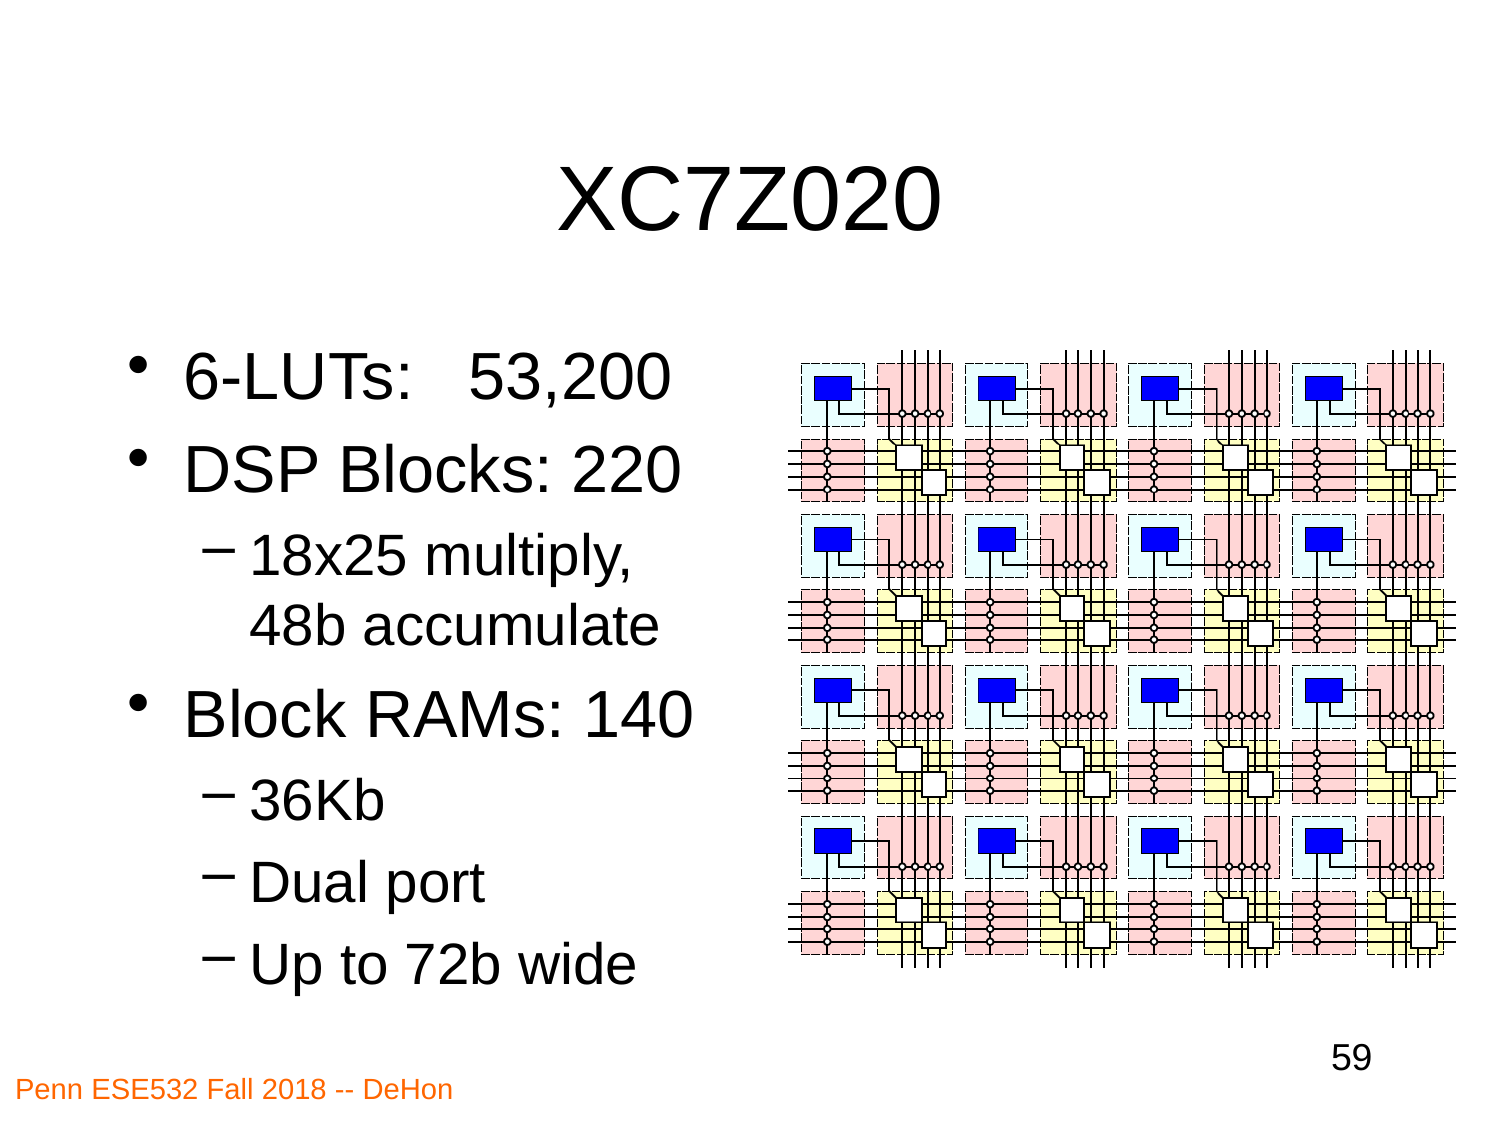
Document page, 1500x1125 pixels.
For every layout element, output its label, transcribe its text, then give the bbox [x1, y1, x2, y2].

slide_number Penn ESE532 Fall 2018 -- DeHon [0, 1062, 613, 1125]
title XC7Z020 [112, 99, 1388, 288]
slide_number 59 [1074, 1024, 1388, 1101]
picture [787, 349, 1456, 969]
list 6-LUTs: 53,200 DSP Blocks: 220 18x25 multiply, 48b accumulate Block RAMs: 140 36Kb Dual port Up to 72b wide [112, 324, 1388, 1001]
